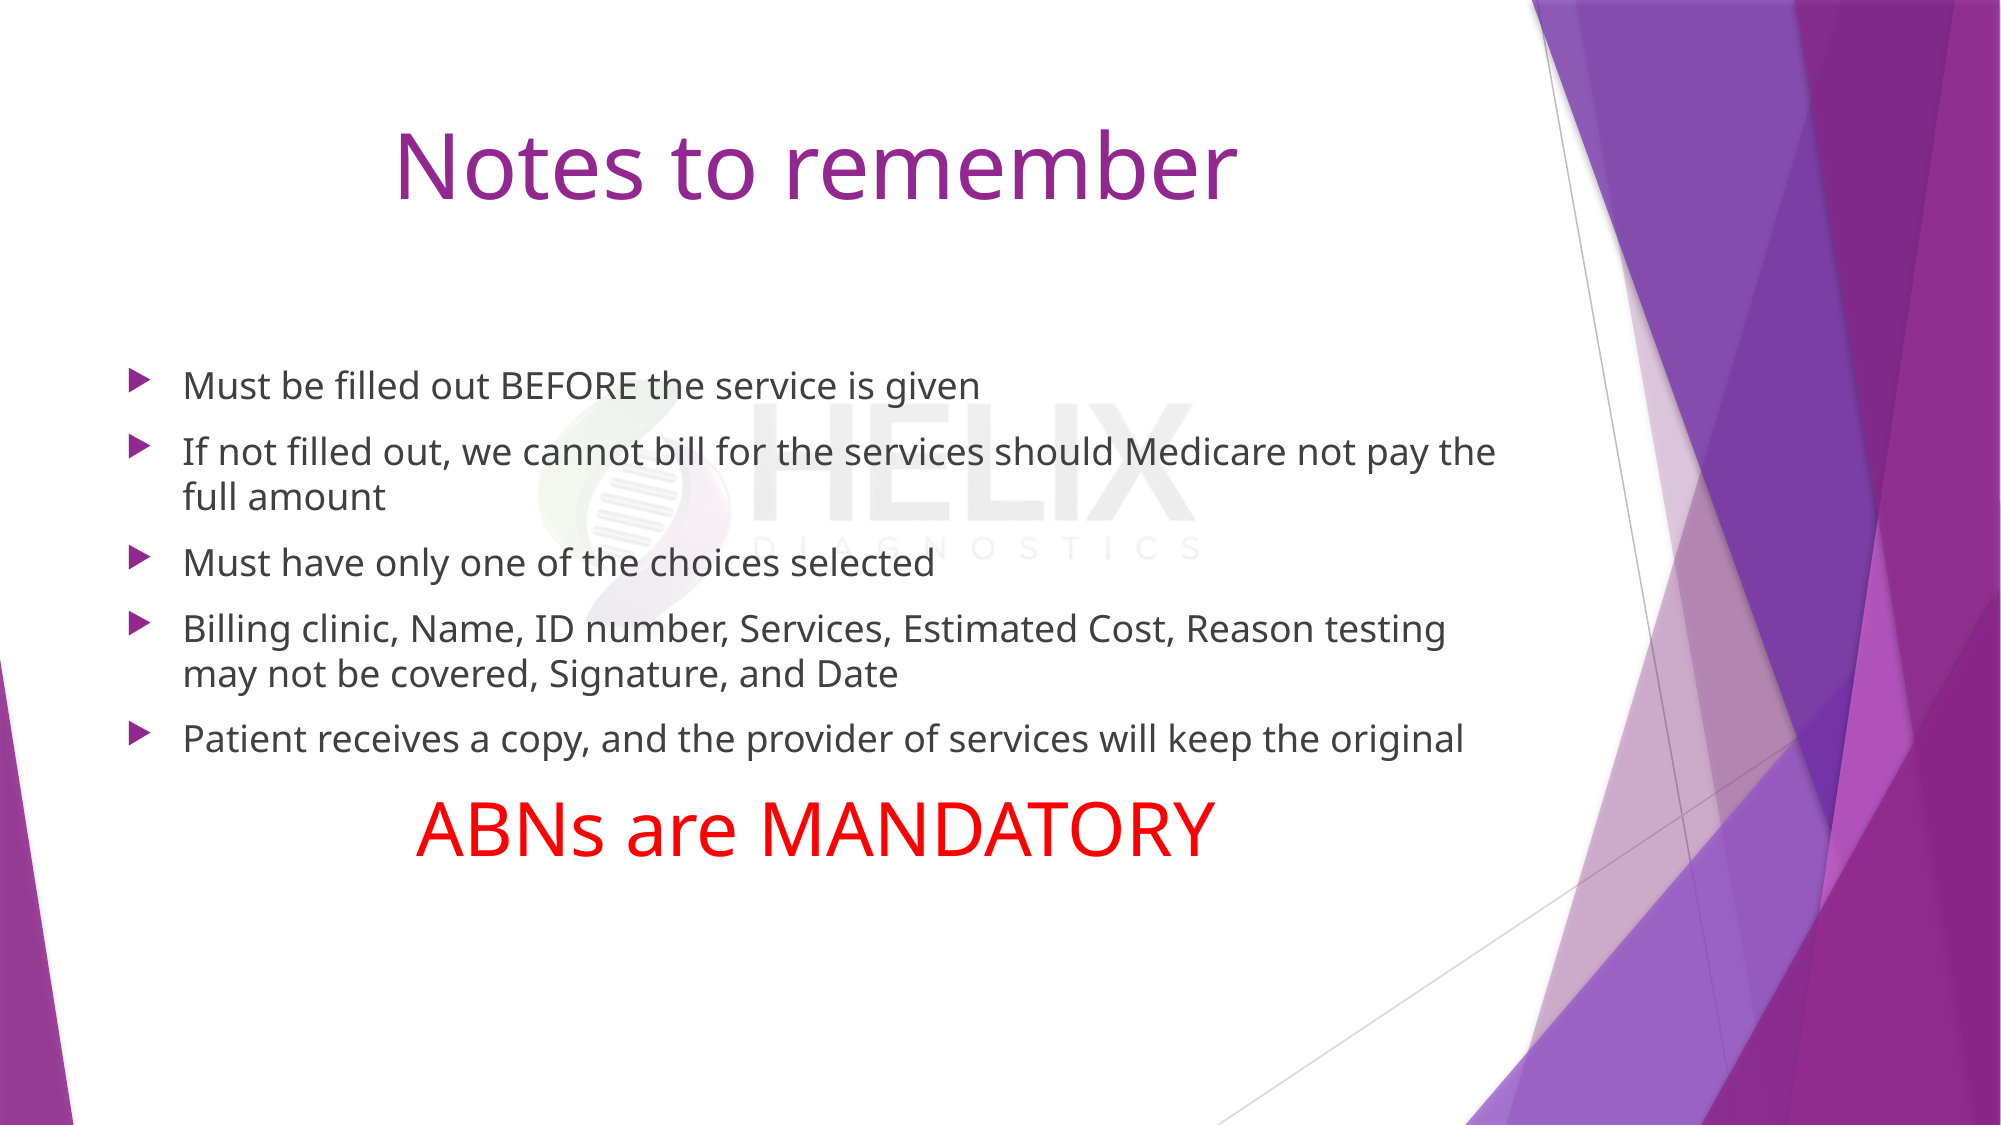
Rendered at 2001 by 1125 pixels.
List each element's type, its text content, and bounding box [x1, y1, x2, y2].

title Notes to remember [111, 99, 1522, 317]
list Must be filled out BEFORE the service is given If not filled out, we cannot bill for the services should Medicare not pay the full amount Must have only one of the choices selected Billing clinic, Name, ID number, Services, Estimated Cost, Reason testing may not be covered, Signature, and Date Patient receives a copy, and the provider of services will keep the original ABNs are MANDATORY [111, 354, 1522, 992]
